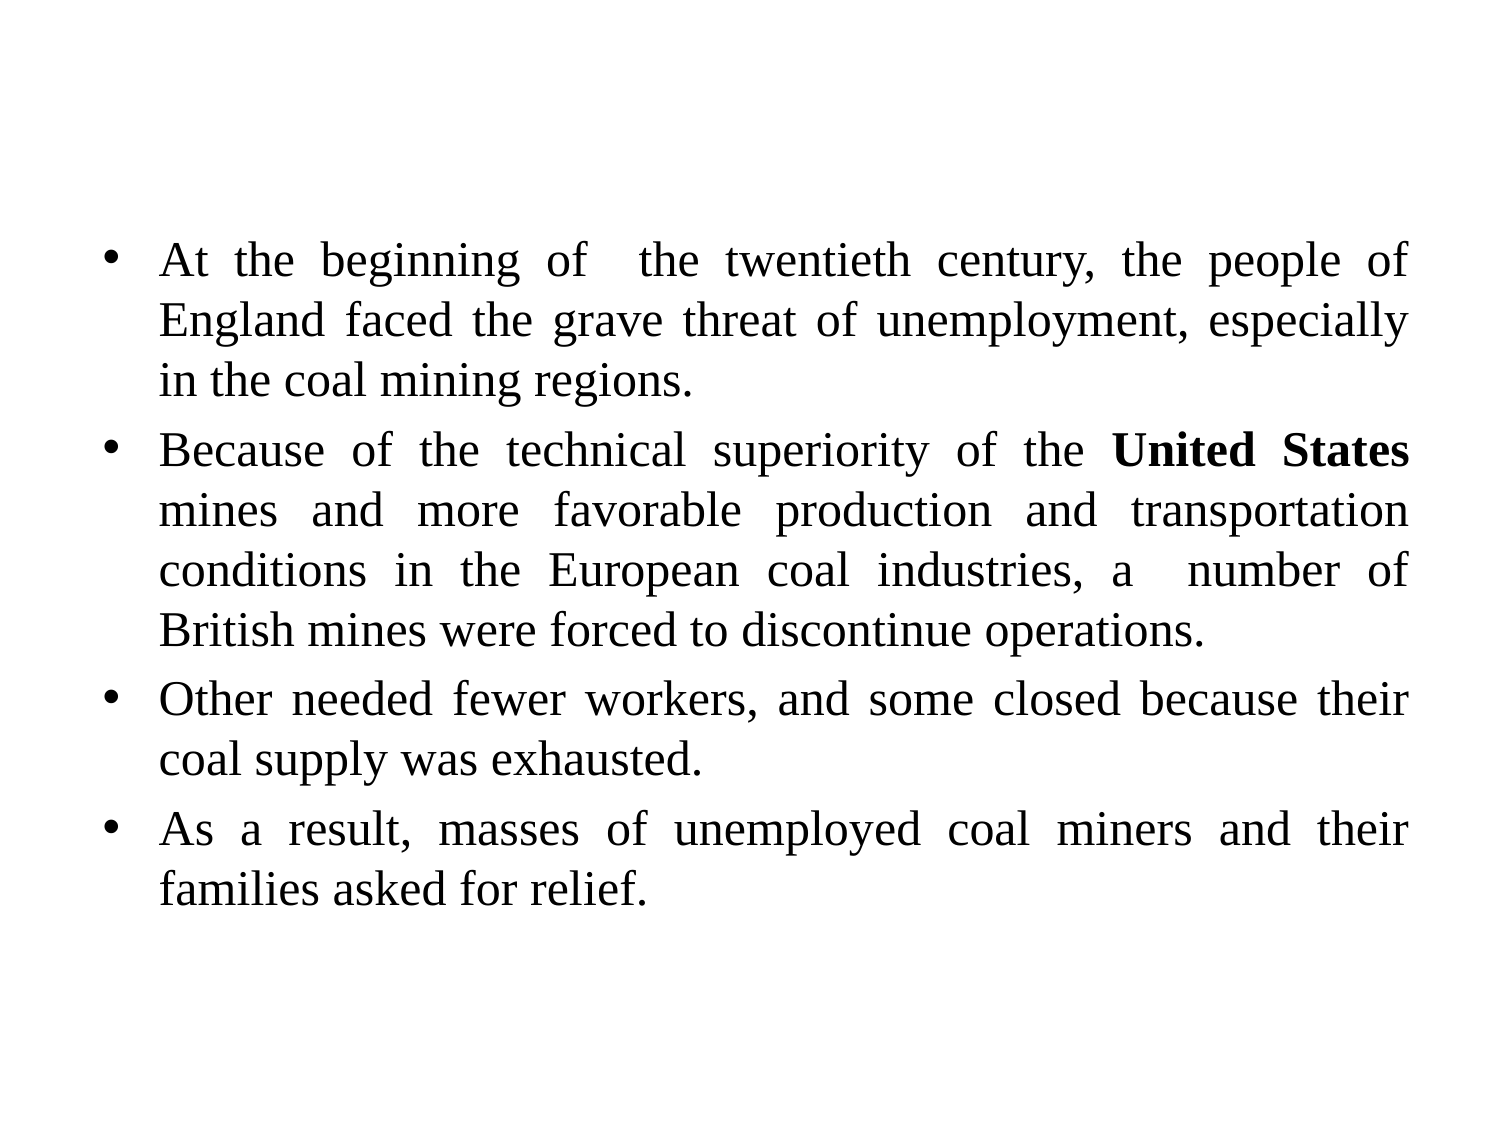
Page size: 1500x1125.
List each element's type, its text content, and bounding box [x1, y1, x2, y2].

list At the beginning of the twentieth century, the people of England faced the grave threat of unemployment, especially in the coal mining regions. Because of the technical superiority of the United States mines and more favorable production and transportation conditions in the European coal industries, a number of British mines were forced to discontinue operations. Other needed fewer workers, and some closed because their coal supply was exhausted. As a result, masses of unemployed coal miners and their families asked for relief. [87, 99, 1425, 1125]
